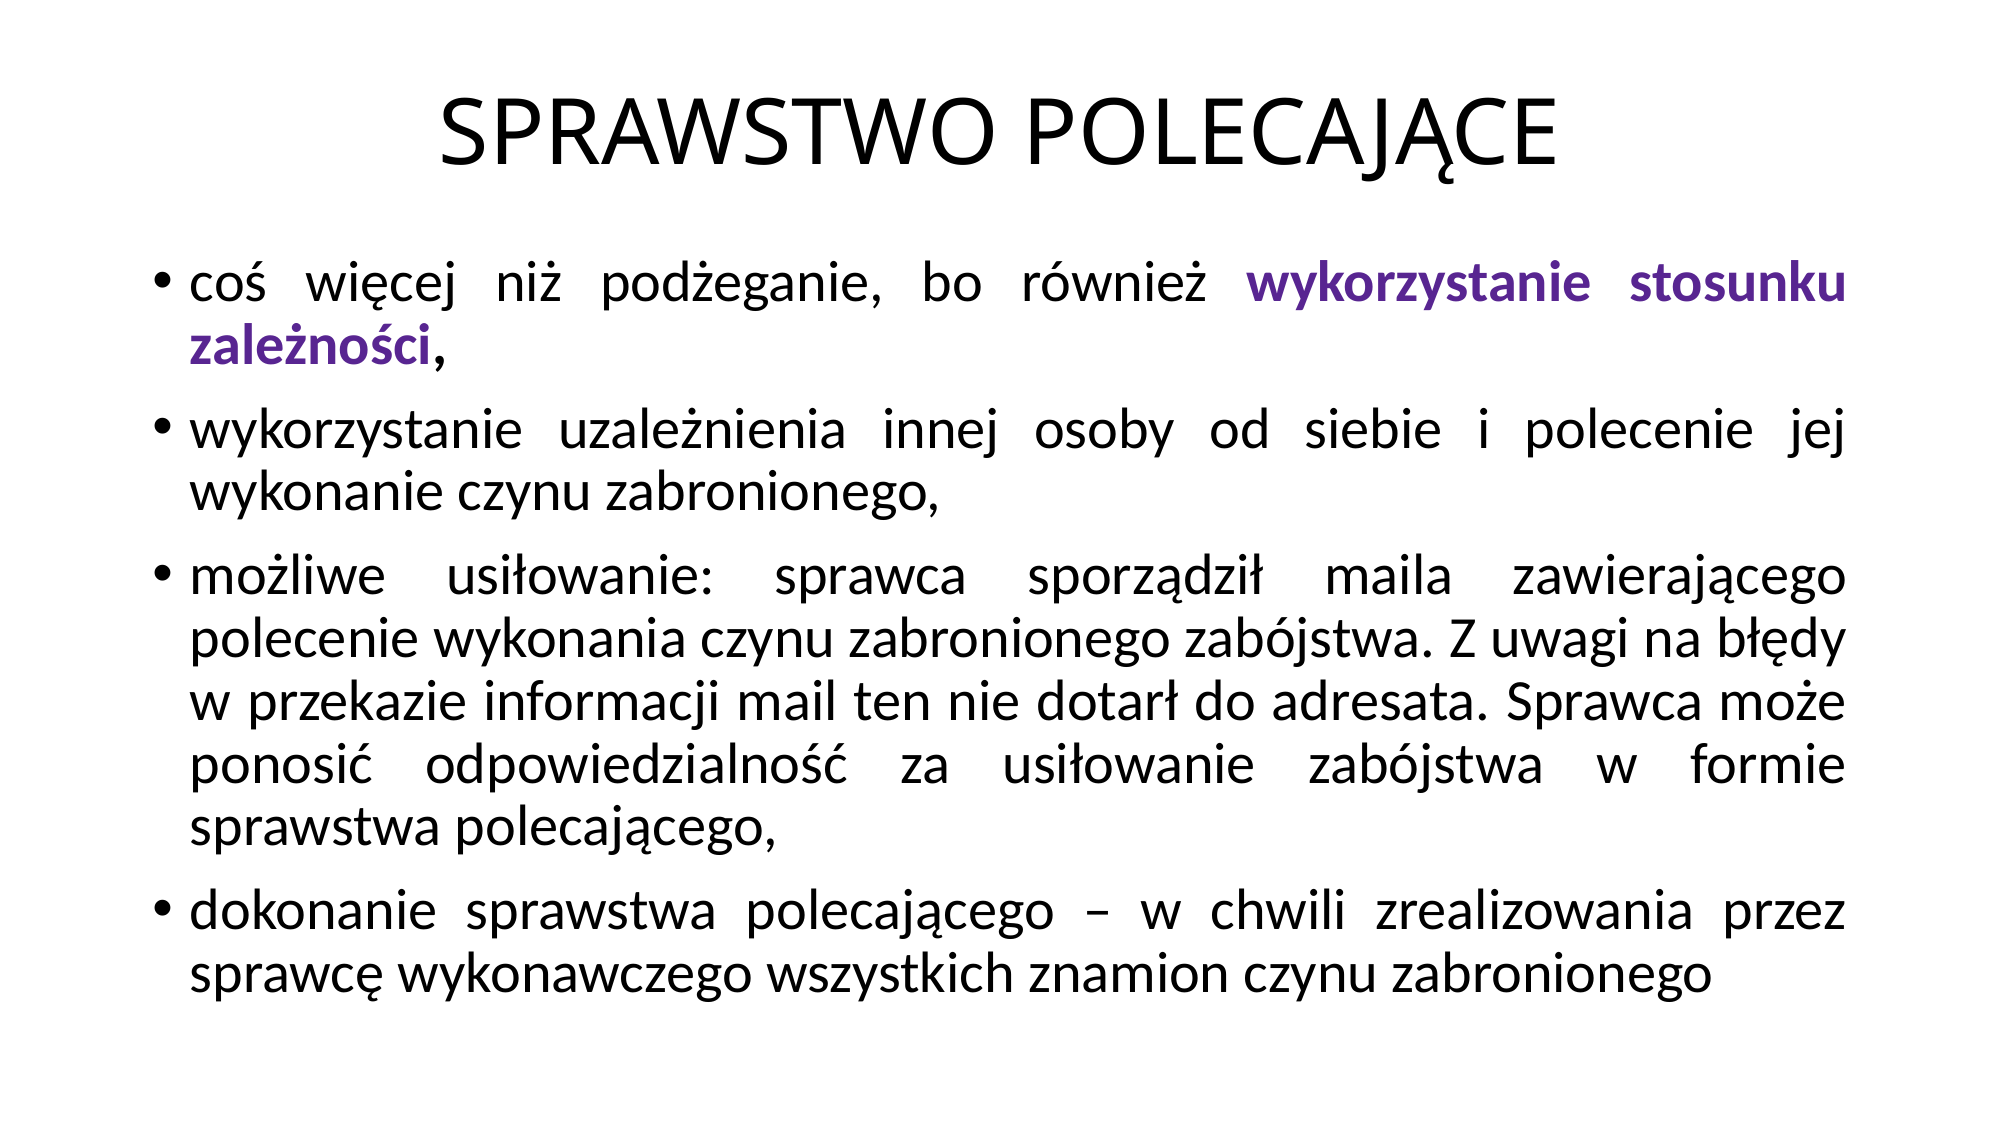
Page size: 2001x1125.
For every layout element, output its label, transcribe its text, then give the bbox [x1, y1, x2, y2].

list coś więcej niż podżeganie, bo również wykorzystanie stosunku zależności, wykorzystanie uzależnienia innej osoby od siebie i polecenie jej wykonanie czynu zabronionego, możliwe usiłowanie: sprawca sporządził maila zawierającego polecenie wykonania czynu zabronionego zabójstwa. Z uwagi na błędy w przekazie informacji mail ten nie dotarł do adresata. Sprawca może ponosić odpowiedzialność za usiłowanie zabójstwa w formie sprawstwa polecającego, dokonanie sprawstwa polecającego – w chwili zrealizowania przez sprawcę wykonawczego wszystkich znamion czynu zabronionego [137, 243, 1863, 1014]
title SPRAWSTWO POLECAJĄCE [137, 26, 1863, 243]
